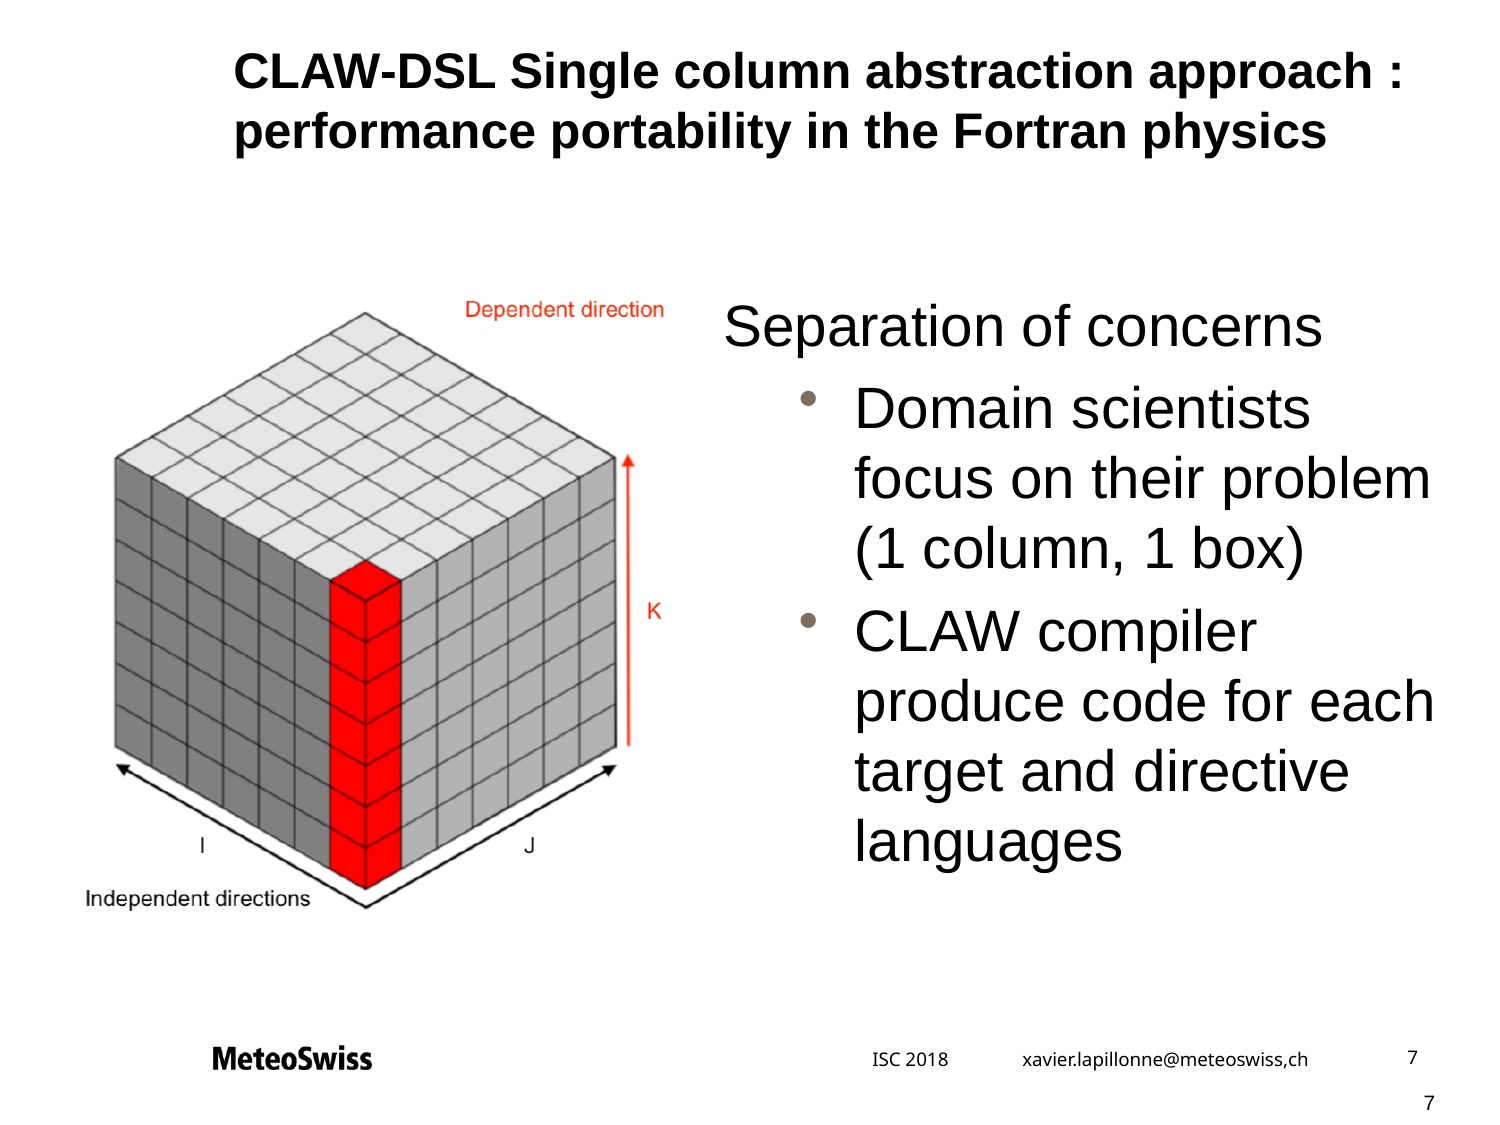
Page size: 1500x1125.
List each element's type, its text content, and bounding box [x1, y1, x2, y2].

picture [205, 1039, 377, 1070]
slide_number 7 [1408, 1081, 1447, 1124]
picture [83, 294, 670, 912]
title CLAW-DSL Single column abstraction approach : performance portability in the Fortran physics [218, 31, 1442, 238]
list Separation of concerns Domain scientists focus on their problem (1 column, 1 box) CLAW compiler produce code for each target and directive languages [708, 280, 1469, 845]
